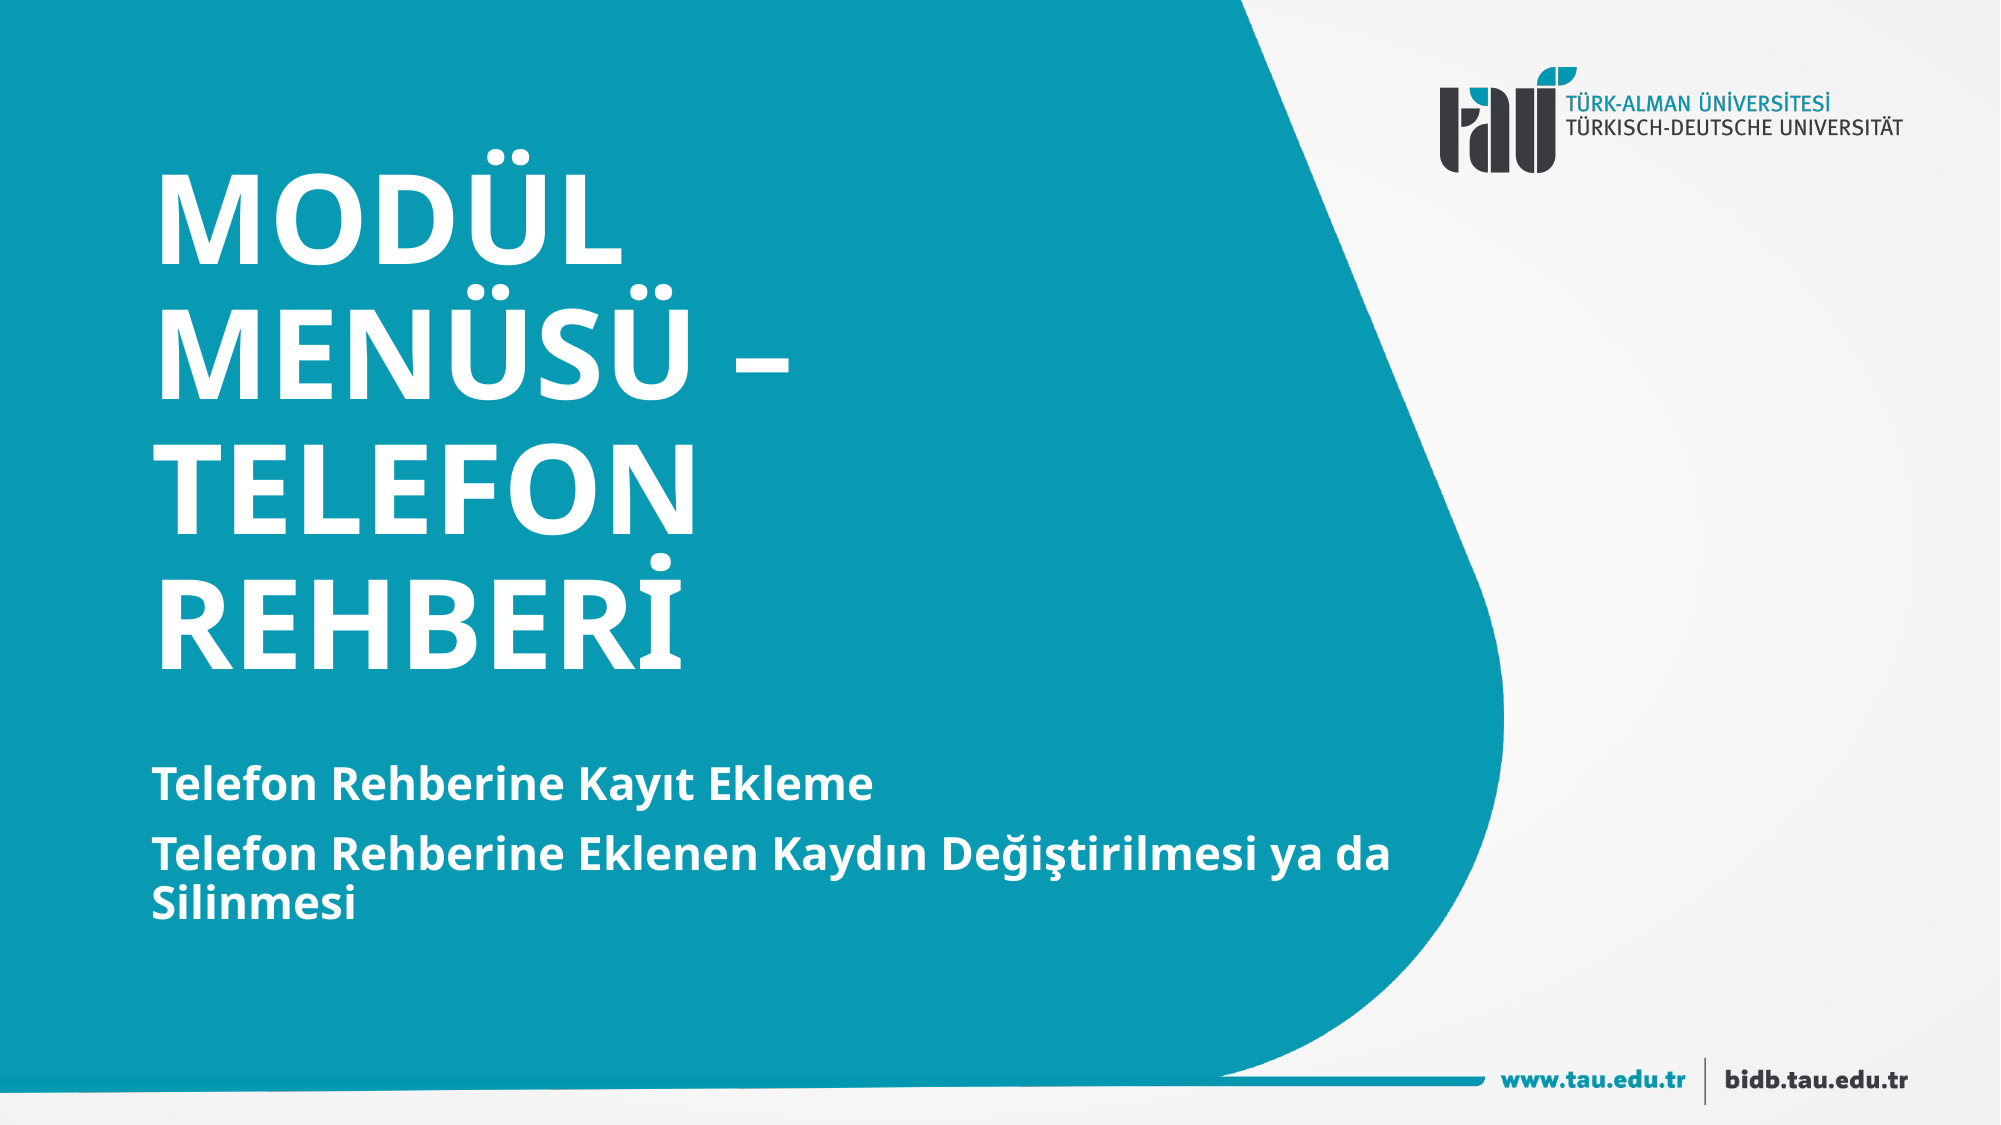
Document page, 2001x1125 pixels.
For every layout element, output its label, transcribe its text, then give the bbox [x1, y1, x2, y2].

picture [0, 0, 2000, 1125]
title MODÜL MENÜSÜ – TELEFON REHBERİ [136, 148, 1221, 704]
list Telefon Rehberine Kayıt Ekleme Telefon Rehberine Eklenen Kaydın Değiştirilmesi ya da Silinmesi [136, 752, 1485, 999]
